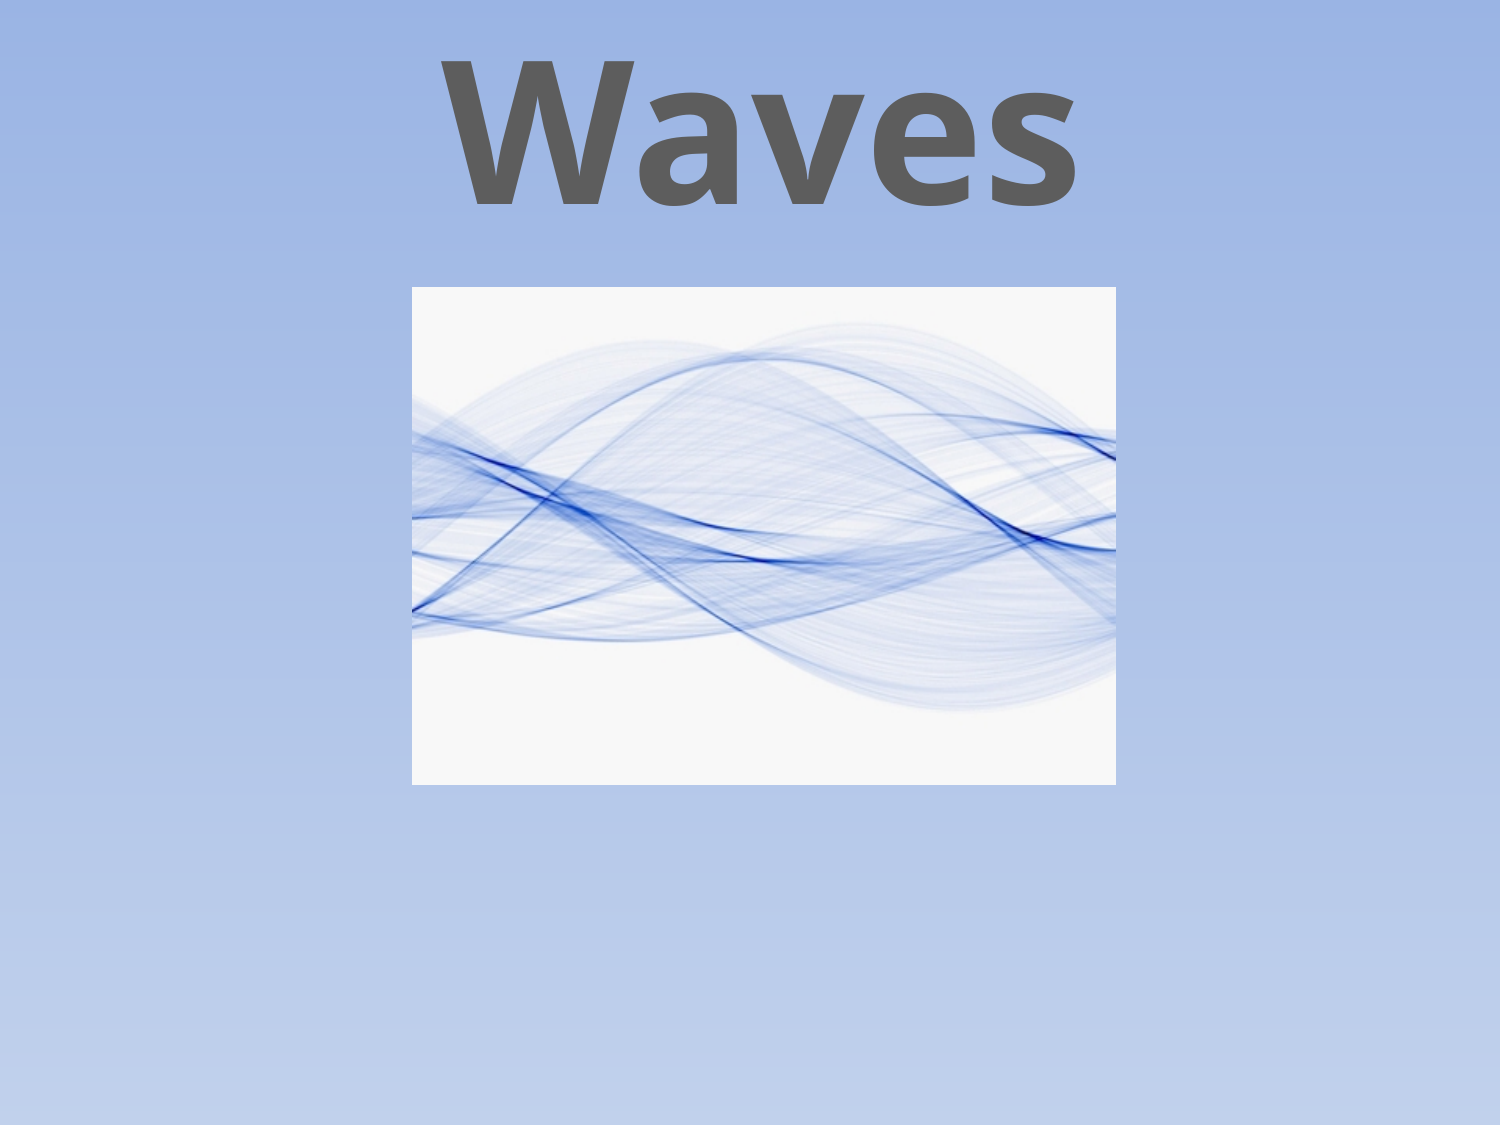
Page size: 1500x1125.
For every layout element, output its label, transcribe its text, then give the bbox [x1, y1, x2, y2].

title Waves [125, 0, 1400, 275]
picture [412, 287, 1116, 785]
